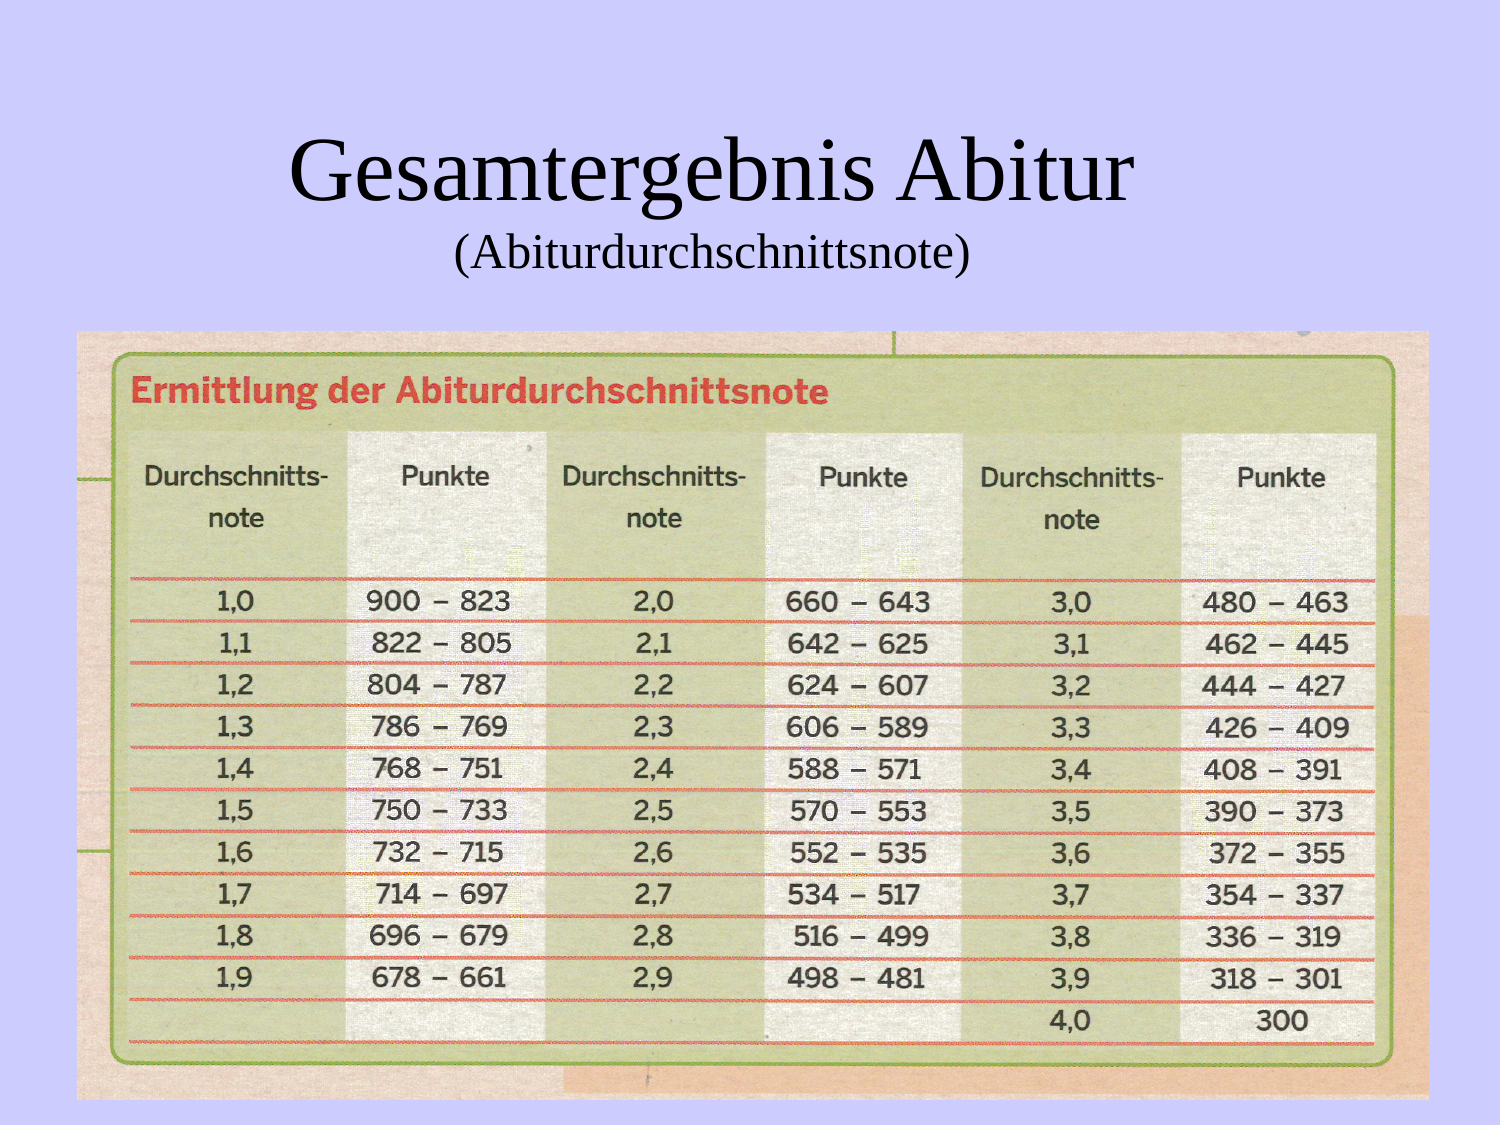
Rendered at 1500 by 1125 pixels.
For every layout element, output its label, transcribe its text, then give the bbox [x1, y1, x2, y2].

picture [76, 331, 1430, 1101]
title Gesamtergebnis Abitur (Abiturdurchschnittsnote) [75, 99, 1350, 288]
